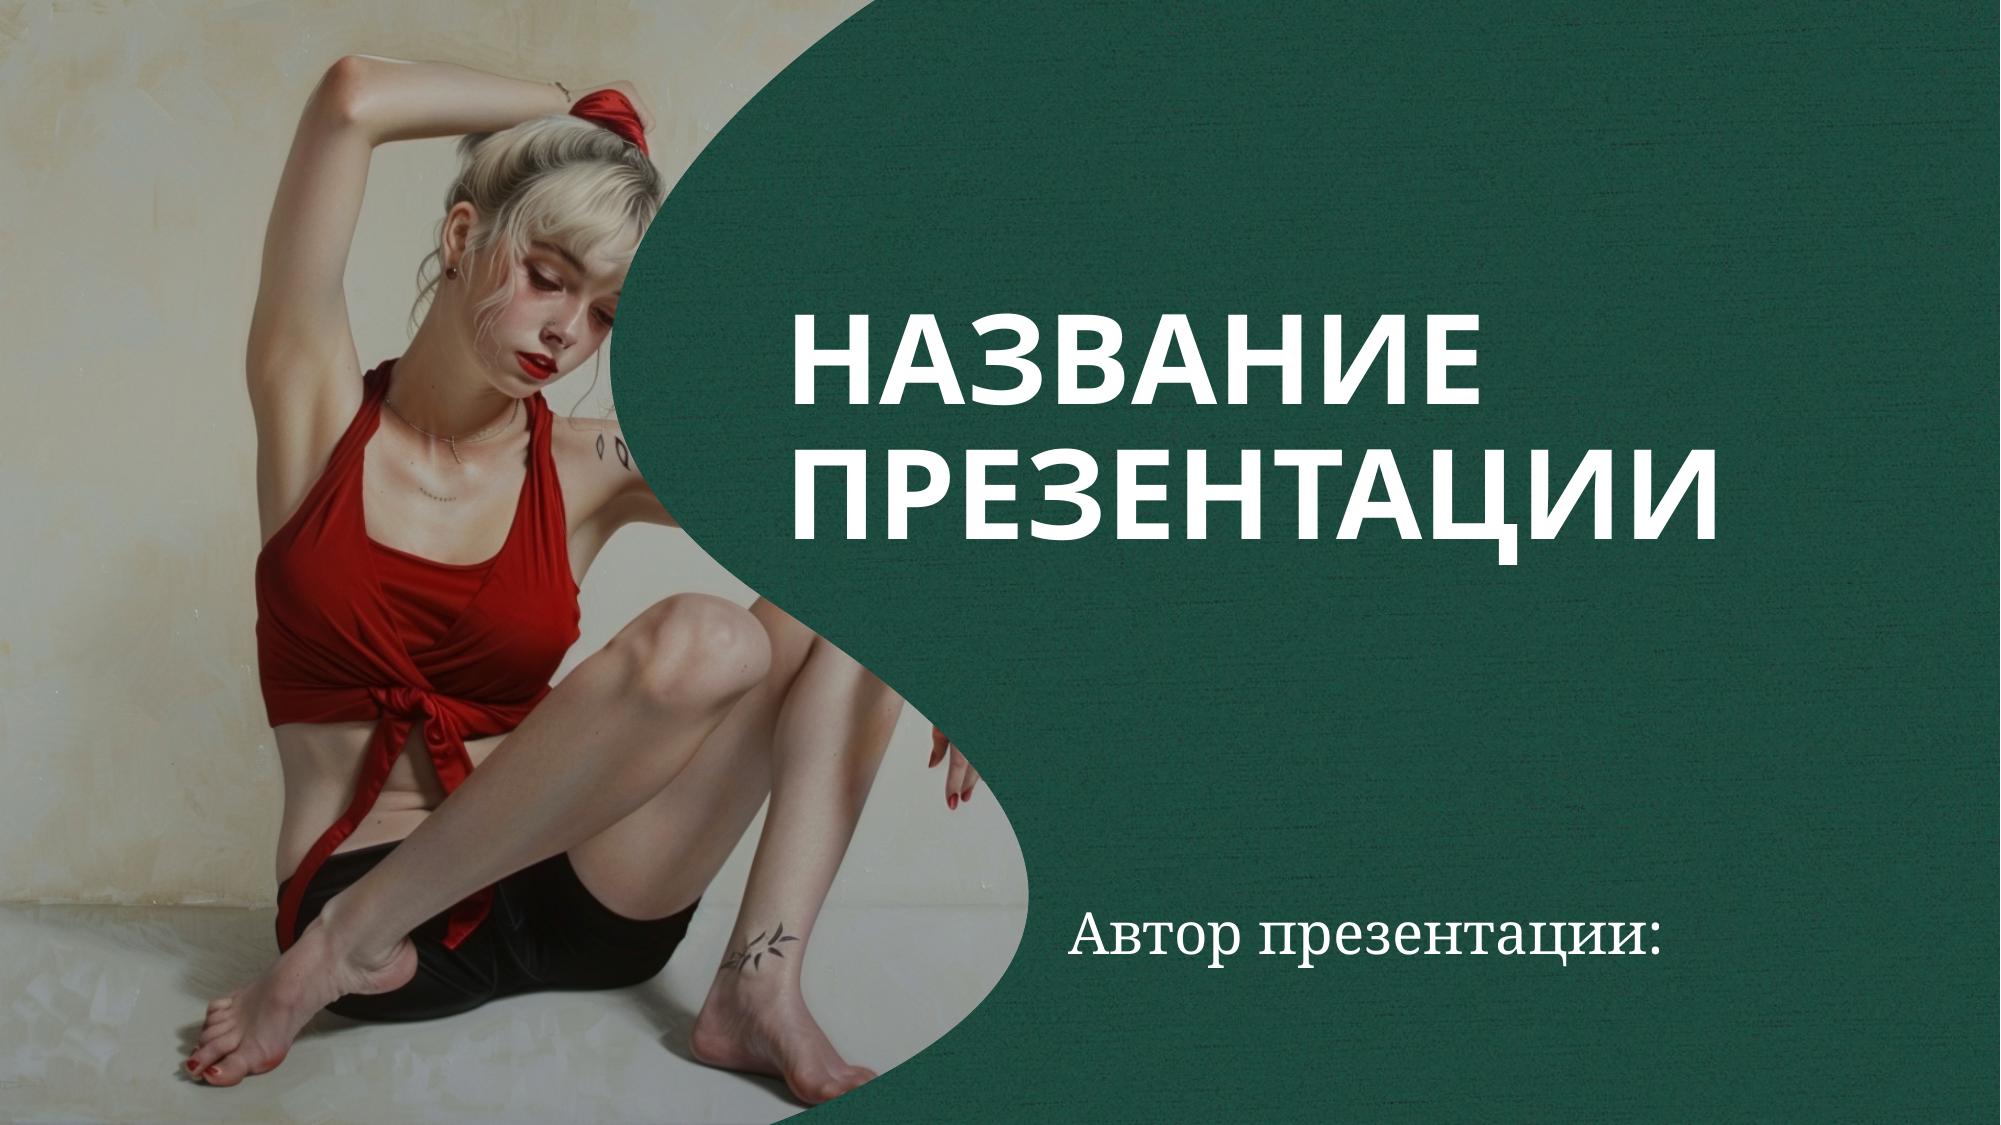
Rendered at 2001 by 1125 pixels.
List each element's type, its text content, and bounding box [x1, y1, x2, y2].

text_box НАЗВАНИЕ ПРЕЗЕНТАЦИИ [1029, 289, 1966, 578]
picture [0, 0, 1029, 1125]
text_box Автор презентации: [1053, 888, 1847, 974]
